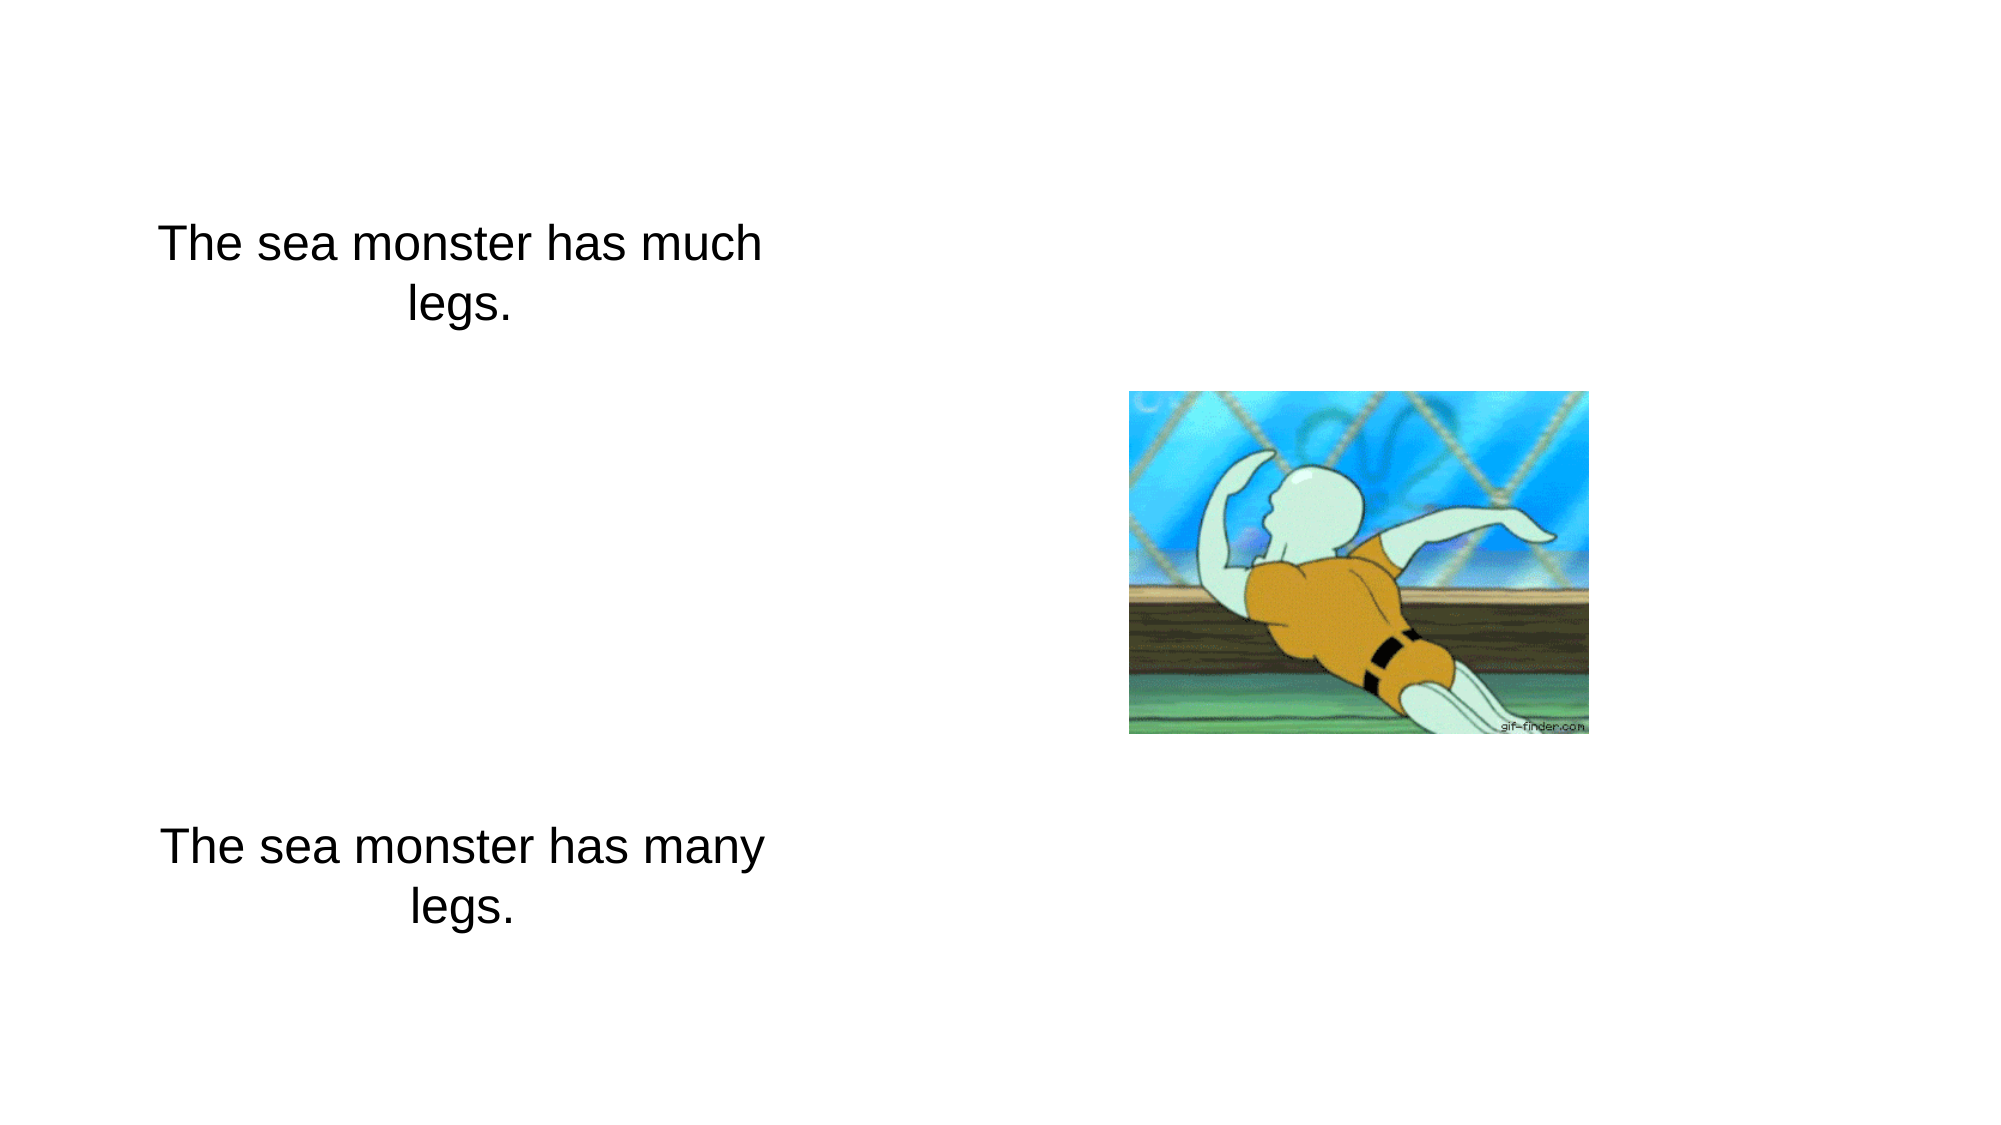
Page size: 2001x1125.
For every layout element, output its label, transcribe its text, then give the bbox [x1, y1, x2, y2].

title The sea monster has much legs. [137, 74, 784, 338]
text_box The sea monster has many legs. [140, 678, 786, 942]
picture [1129, 391, 1589, 734]
